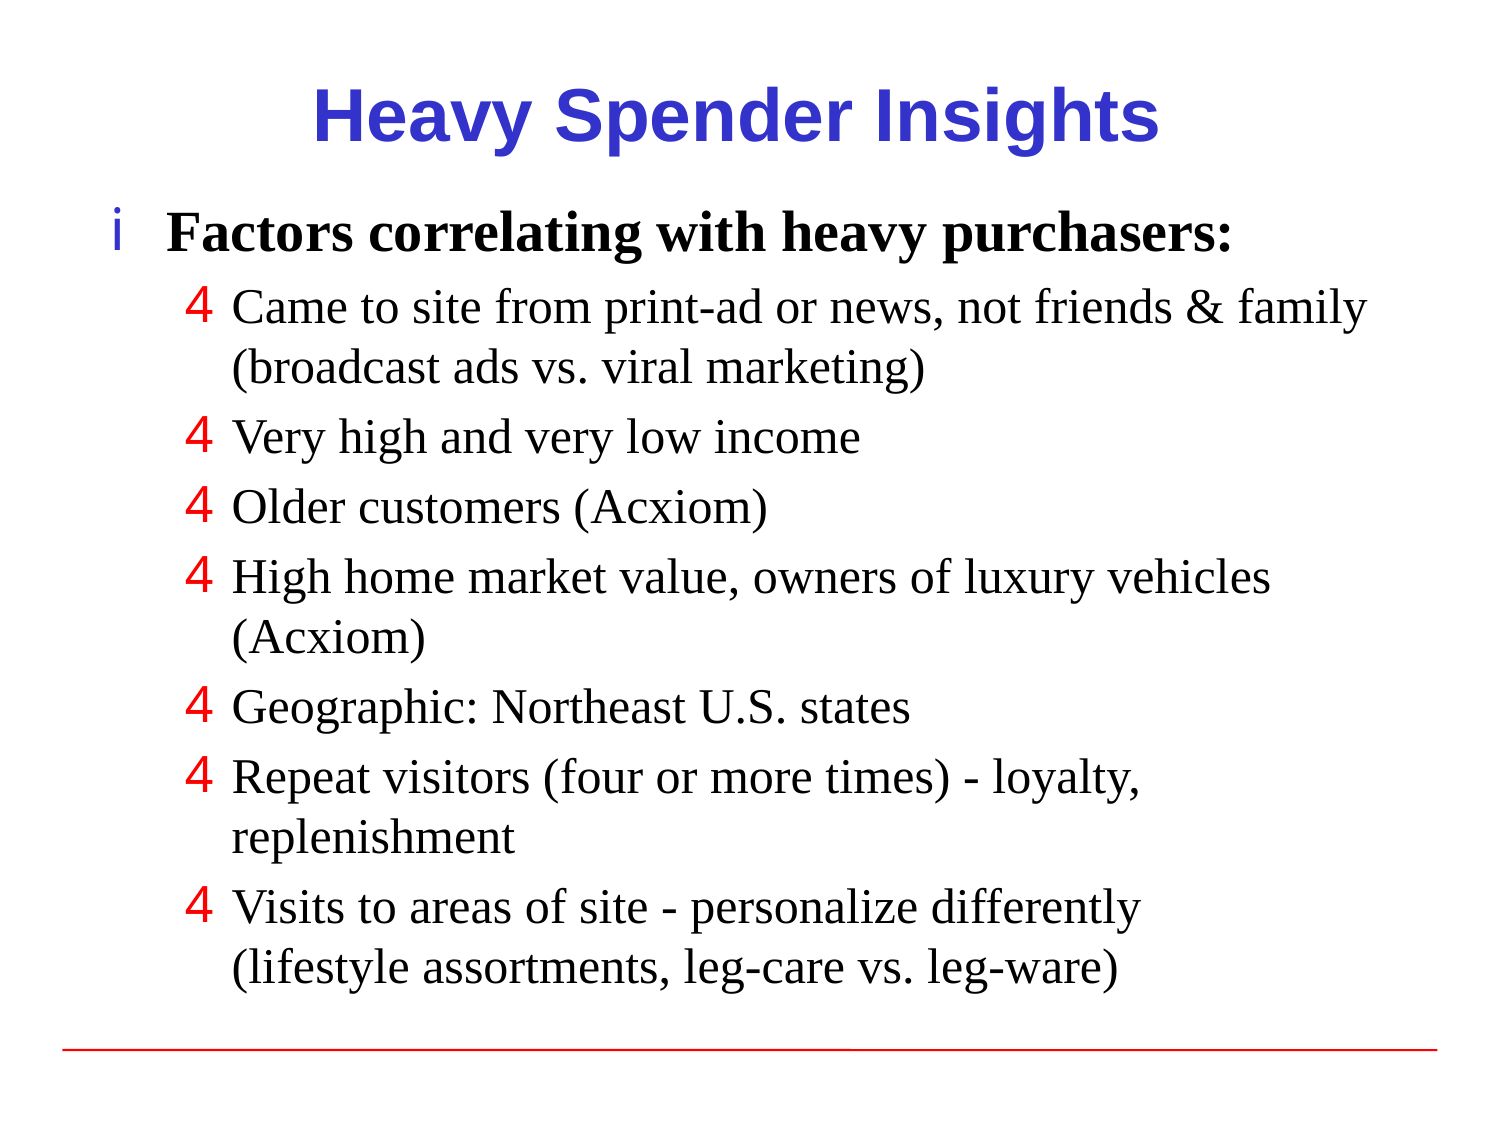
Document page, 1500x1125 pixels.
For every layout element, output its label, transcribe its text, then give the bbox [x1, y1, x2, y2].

title Heavy Spender Insights [99, 34, 1375, 185]
list Factors correlating with heavy purchasers: Came to site from print-ad or news, not friends & family (broadcast ads vs. viral marketing) Very high and very low income Older customers (Acxiom) High home market value, owners of luxury vehicles (Acxiom) Geographic: Northeast U.S. states Repeat visitors (four or more times) - loyalty, replenishment Visits to areas of site - personalize differently (lifestyle assortments, leg-care vs. leg-ware) [94, 185, 1416, 1043]
